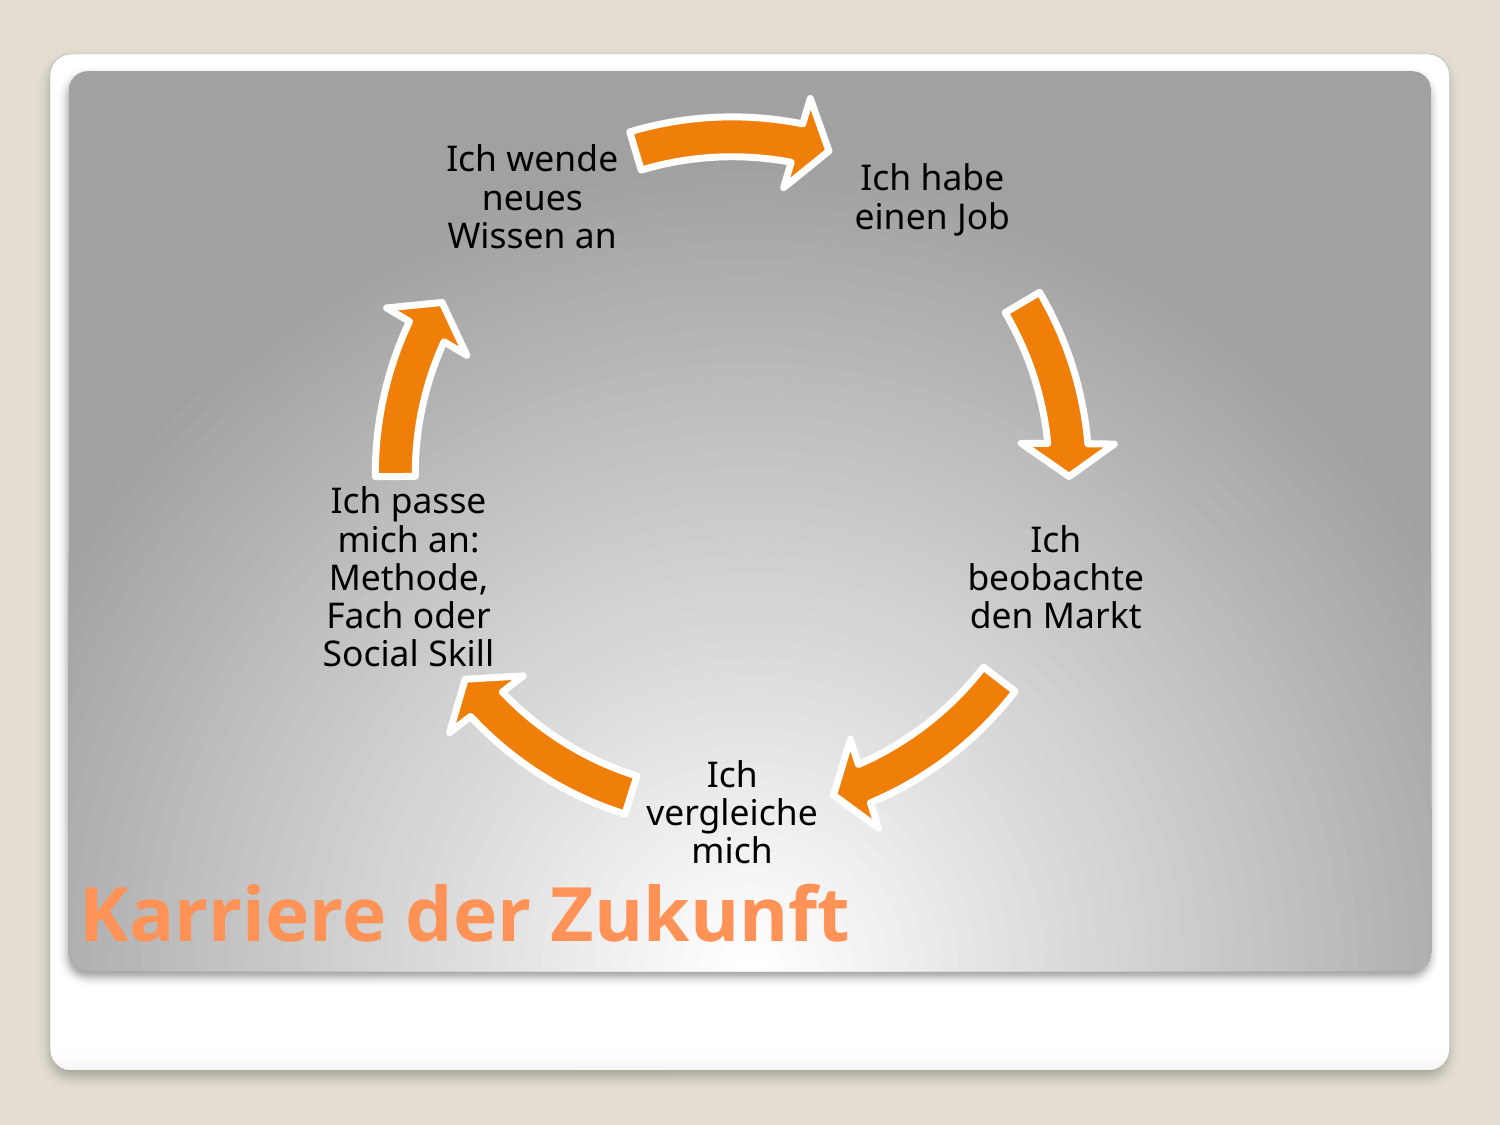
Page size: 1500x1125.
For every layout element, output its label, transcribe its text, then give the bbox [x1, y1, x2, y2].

title Karriere der Zukunft [64, 929, 1408, 1054]
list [52, 89, 1412, 918]
